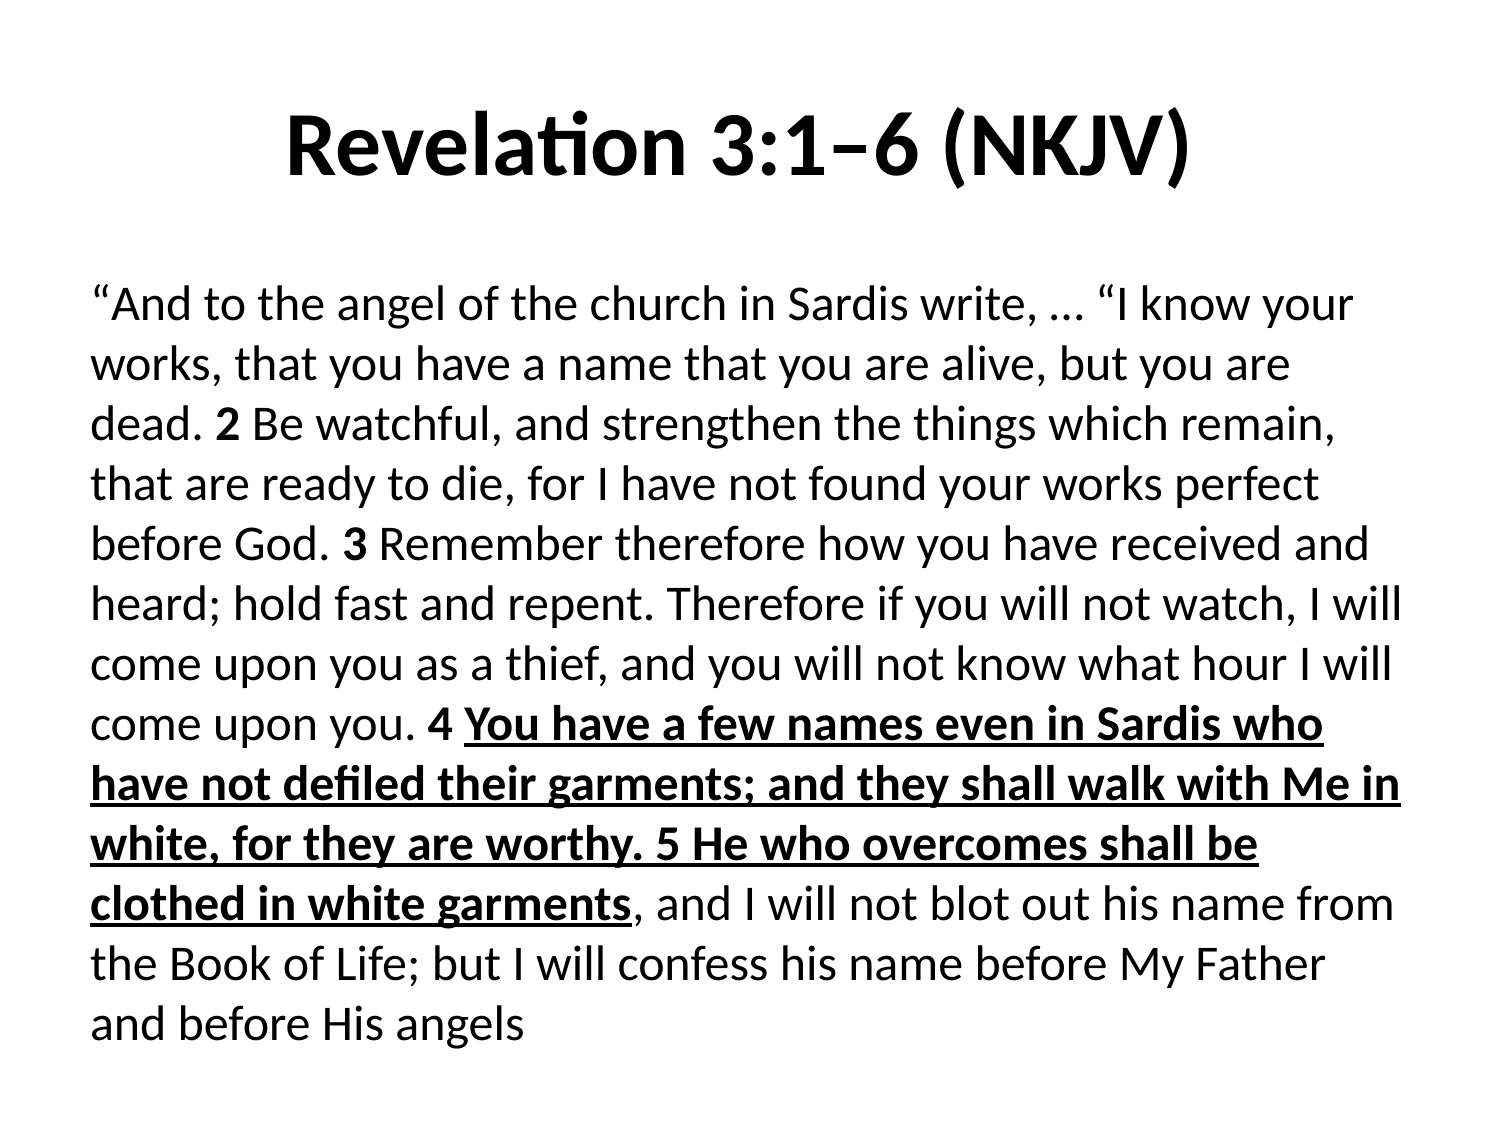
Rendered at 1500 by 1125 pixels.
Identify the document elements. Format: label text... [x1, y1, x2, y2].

title Revelation 3:1–6 (NKJV) [75, 45, 1425, 233]
list “And to the angel of the church in Sardis write, … “I know your works, that you have a name that you are alive, but you are dead. 2 Be watchful, and strengthen the things which remain, that are ready to die, for I have not found your works perfect before God. 3 Remember therefore how you have received and heard; hold fast and repent. Therefore if you will not watch, I will come upon you as a thief, and you will not know what hour I will come upon you. 4 You have a few names even in Sardis who have not defiled their garments; and they shall walk with Me in white, for they are worthy. 5 He who overcomes shall be clothed in white garments, and I will not blot out his name from the Book of Life; but I will confess his name before My Father and before His angels [75, 262, 1425, 1075]
